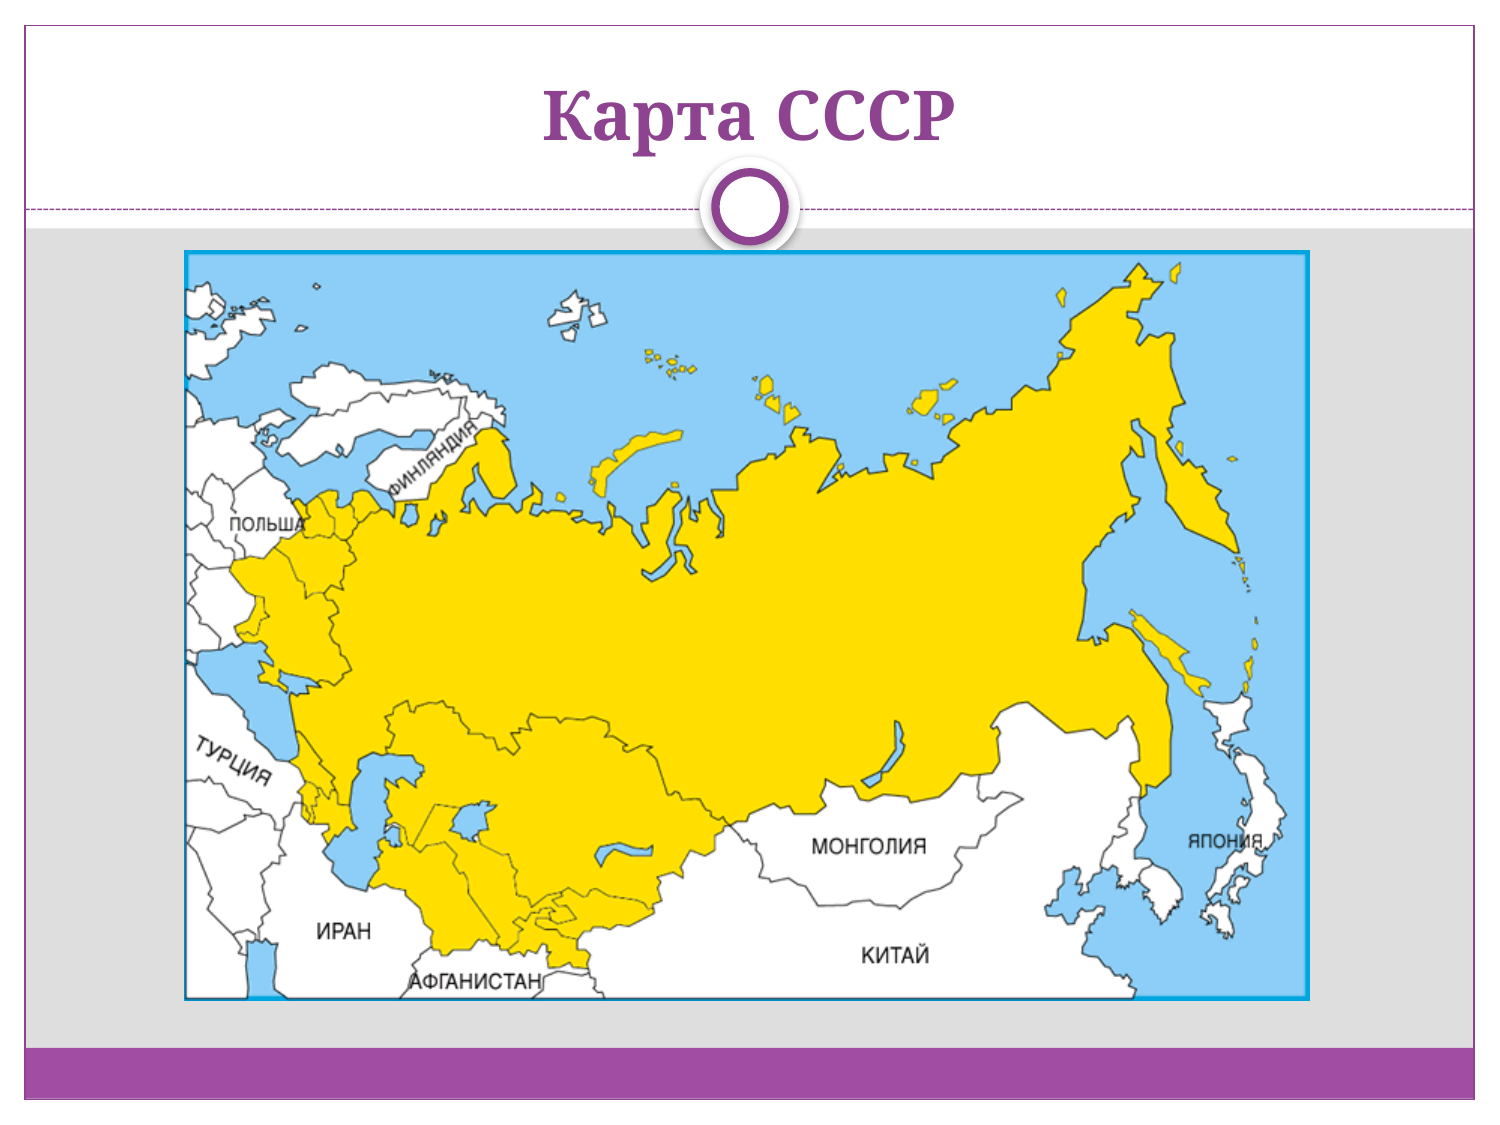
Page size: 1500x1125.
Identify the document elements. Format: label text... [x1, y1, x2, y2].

title Карта СССР [49, 37, 1450, 162]
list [184, 250, 1310, 1001]
